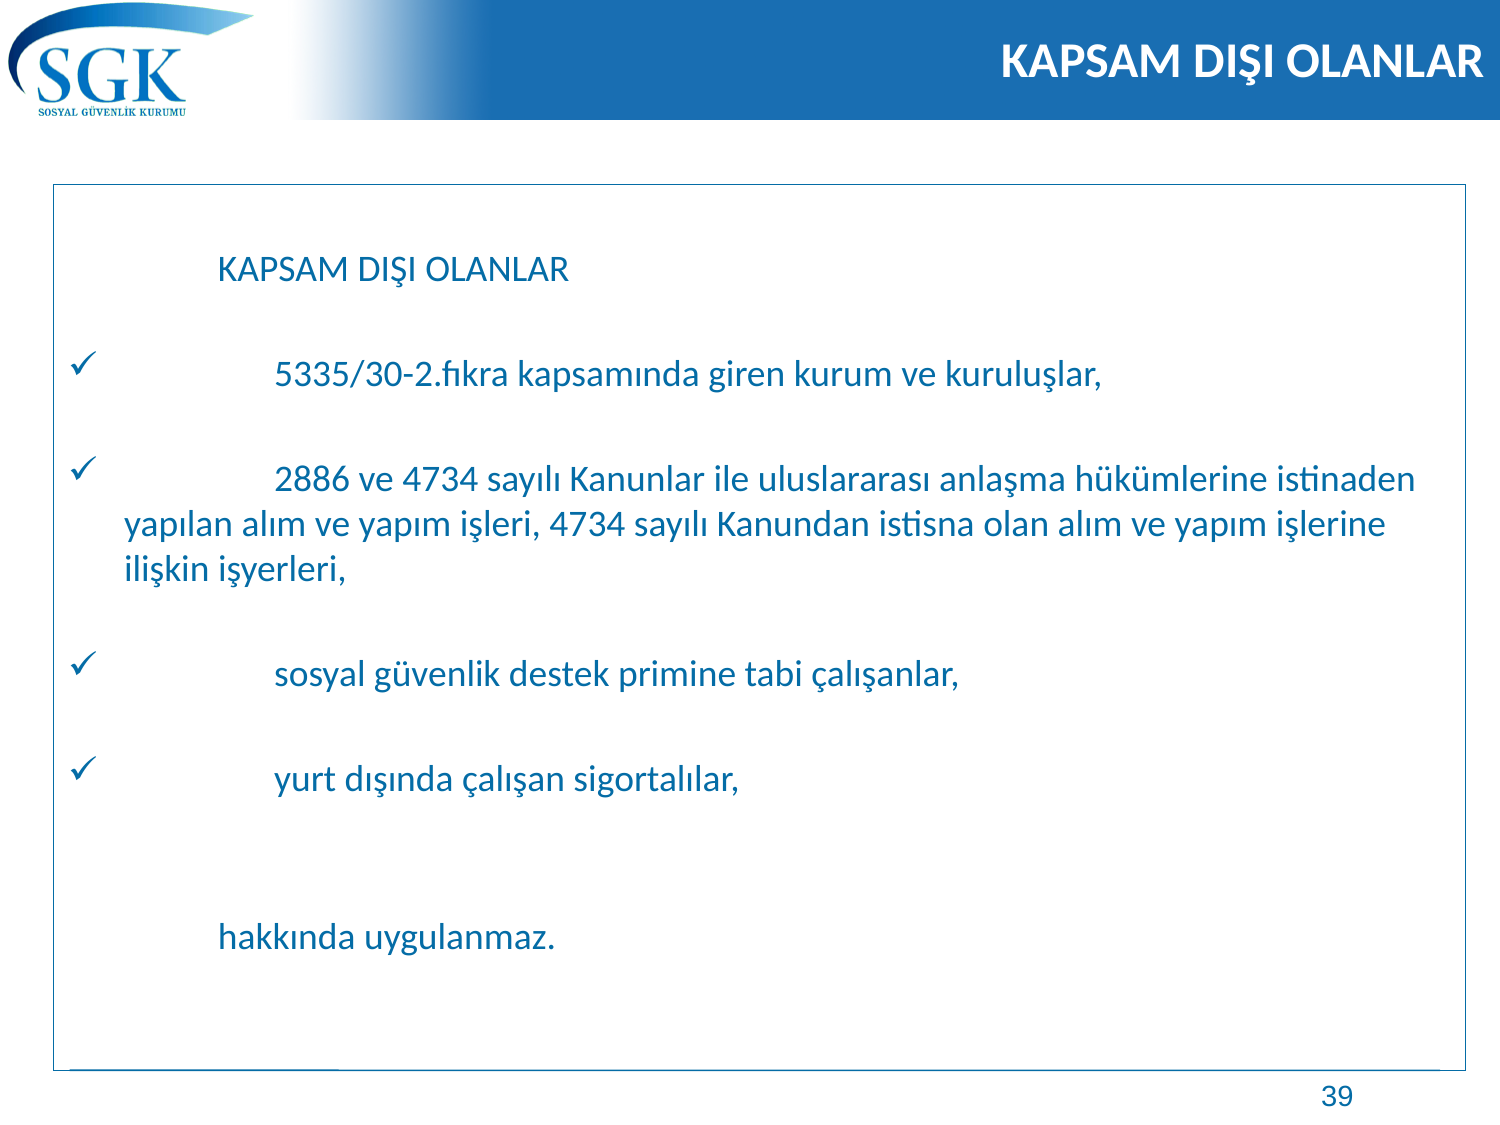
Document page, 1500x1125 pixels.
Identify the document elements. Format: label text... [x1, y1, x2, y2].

slide_number [1305, 1065, 1442, 1125]
list KAPSAM DIŞI OLANLAR 5335/30-2.fıkra kapsamında giren kurum ve kuruluşlar, 2886 ve 4734 sayılı Kanunlar ile uluslararası anlaşma hükümlerine istinaden yapılan alım ve yapım işleri, 4734 sayılı Kanundan istisna olan alım ve yapım işlerine ilişkin işyerleri, sosyal güvenlik destek primine tabi çalışanlar, yurt dışında çalışan sigortalılar, hakkında uygulanmaz. [53, 184, 1466, 1071]
picture [0, 0, 1500, 120]
title KAPSAM DIŞI OLANLAR [421, 0, 1500, 117]
